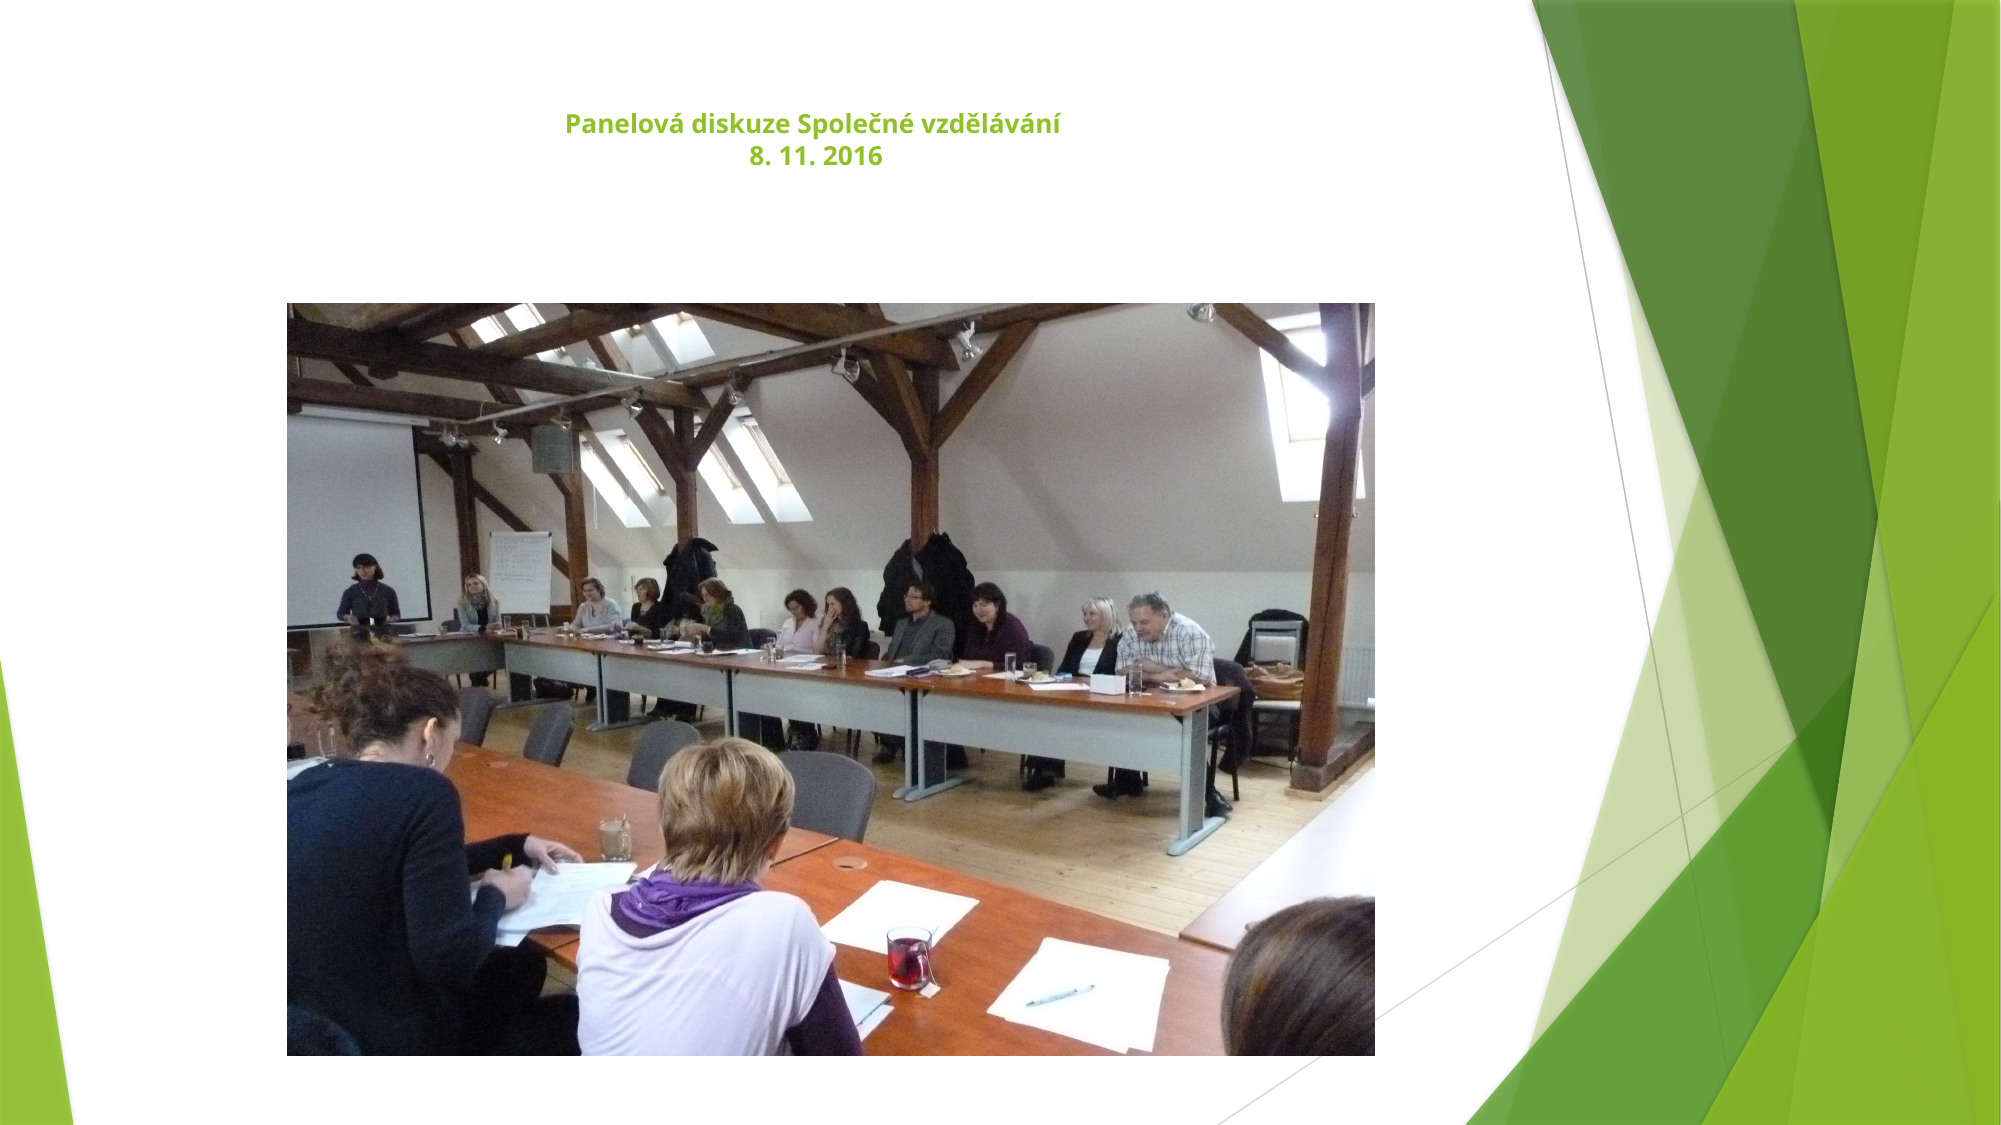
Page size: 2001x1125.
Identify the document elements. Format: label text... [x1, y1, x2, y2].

title Panelová diskuze Společné vzdělávání 8. 11. 2016 [111, 99, 1522, 276]
picture [286, 303, 1376, 1057]
